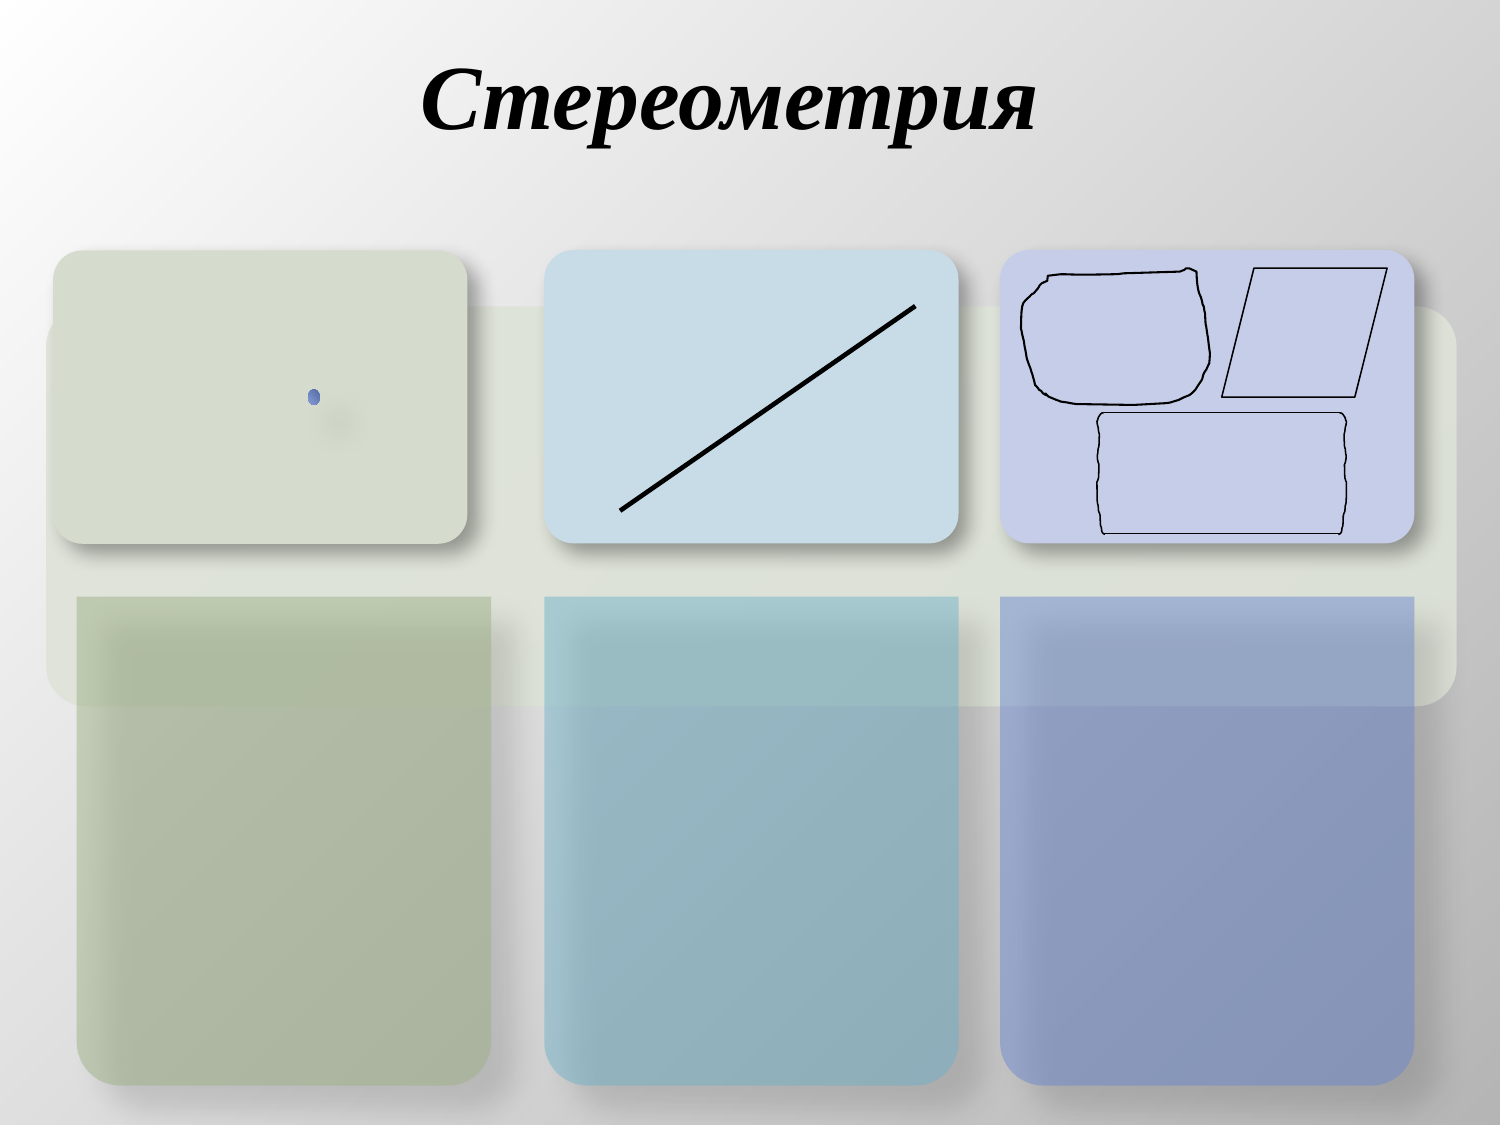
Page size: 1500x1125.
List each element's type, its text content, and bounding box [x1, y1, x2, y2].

text_box [1219, 266, 1390, 400]
text_box [308, 389, 320, 405]
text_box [619, 305, 916, 511]
text_box [1018, 266, 1213, 408]
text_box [1096, 412, 1347, 535]
text_box Стереометрия [340, 30, 1120, 156]
